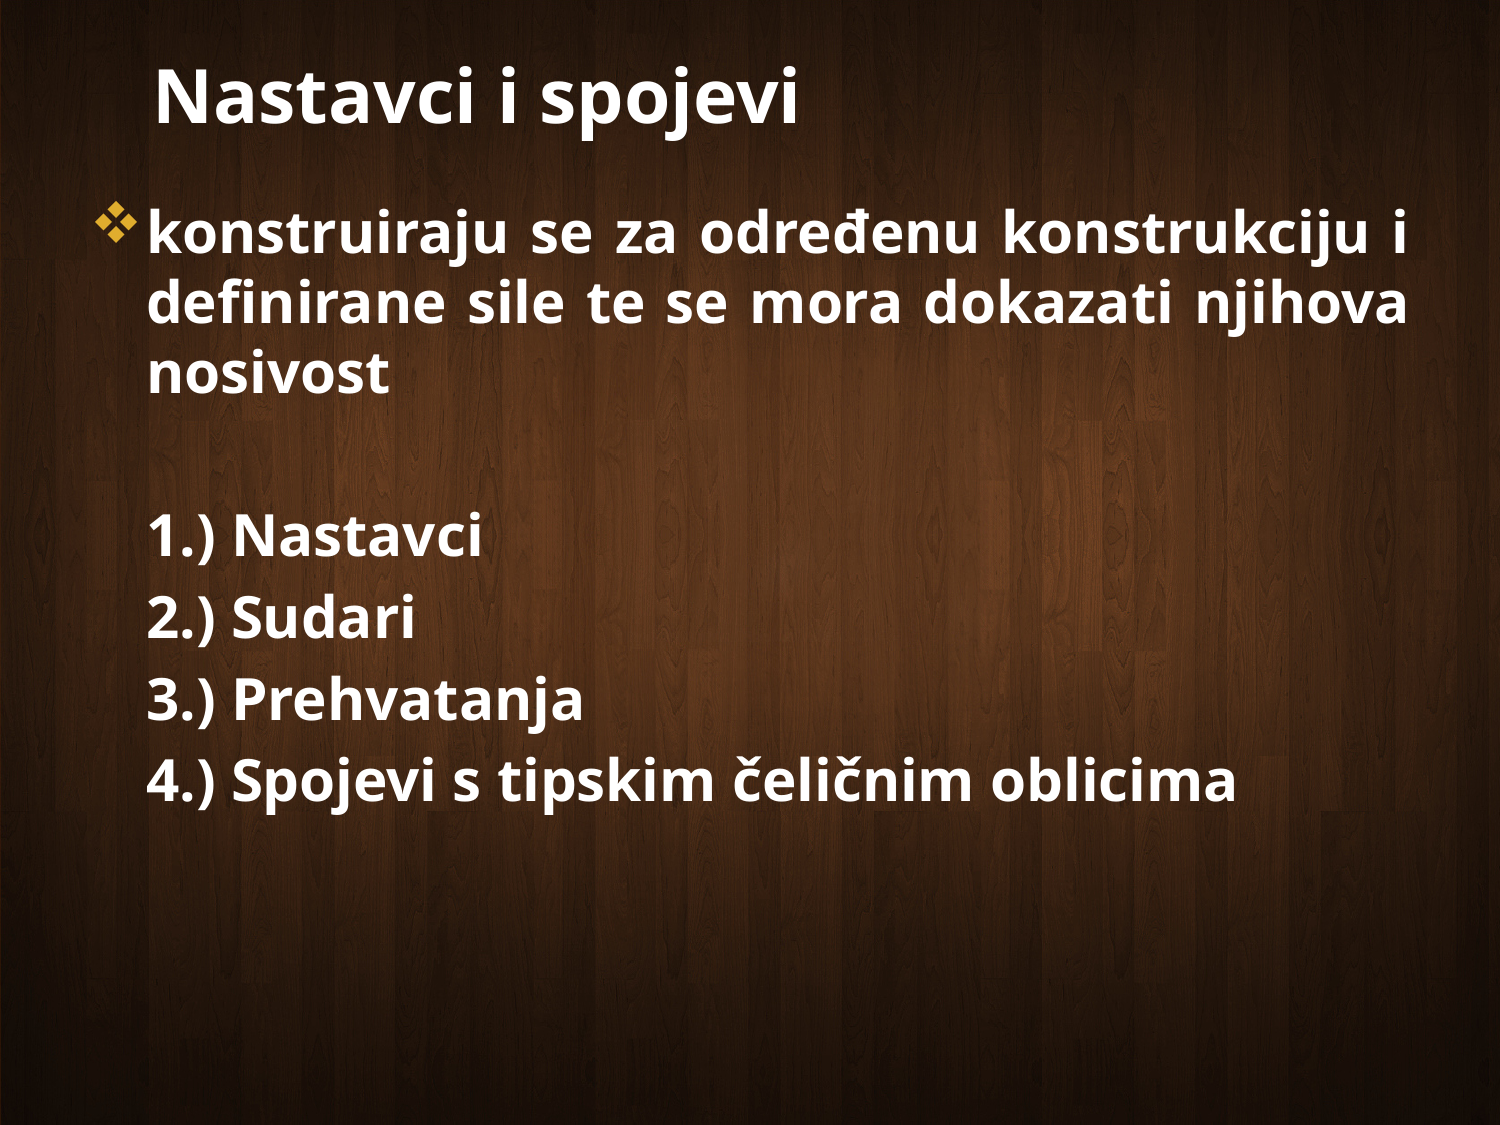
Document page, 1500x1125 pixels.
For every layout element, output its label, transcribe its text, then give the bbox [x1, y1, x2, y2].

picture [0, 0, 1500, 1125]
list konstruiraju se za određenu konstrukciju i definirane sile te se mora dokazati njihova nosivost 1.) Nastavci 2.) Sudari 3.) Prehvatanja 4.) Spojevi s tipskim čeličnim oblicima [74, 187, 1426, 1032]
title Nastavci i spojevi [137, 37, 1426, 151]
